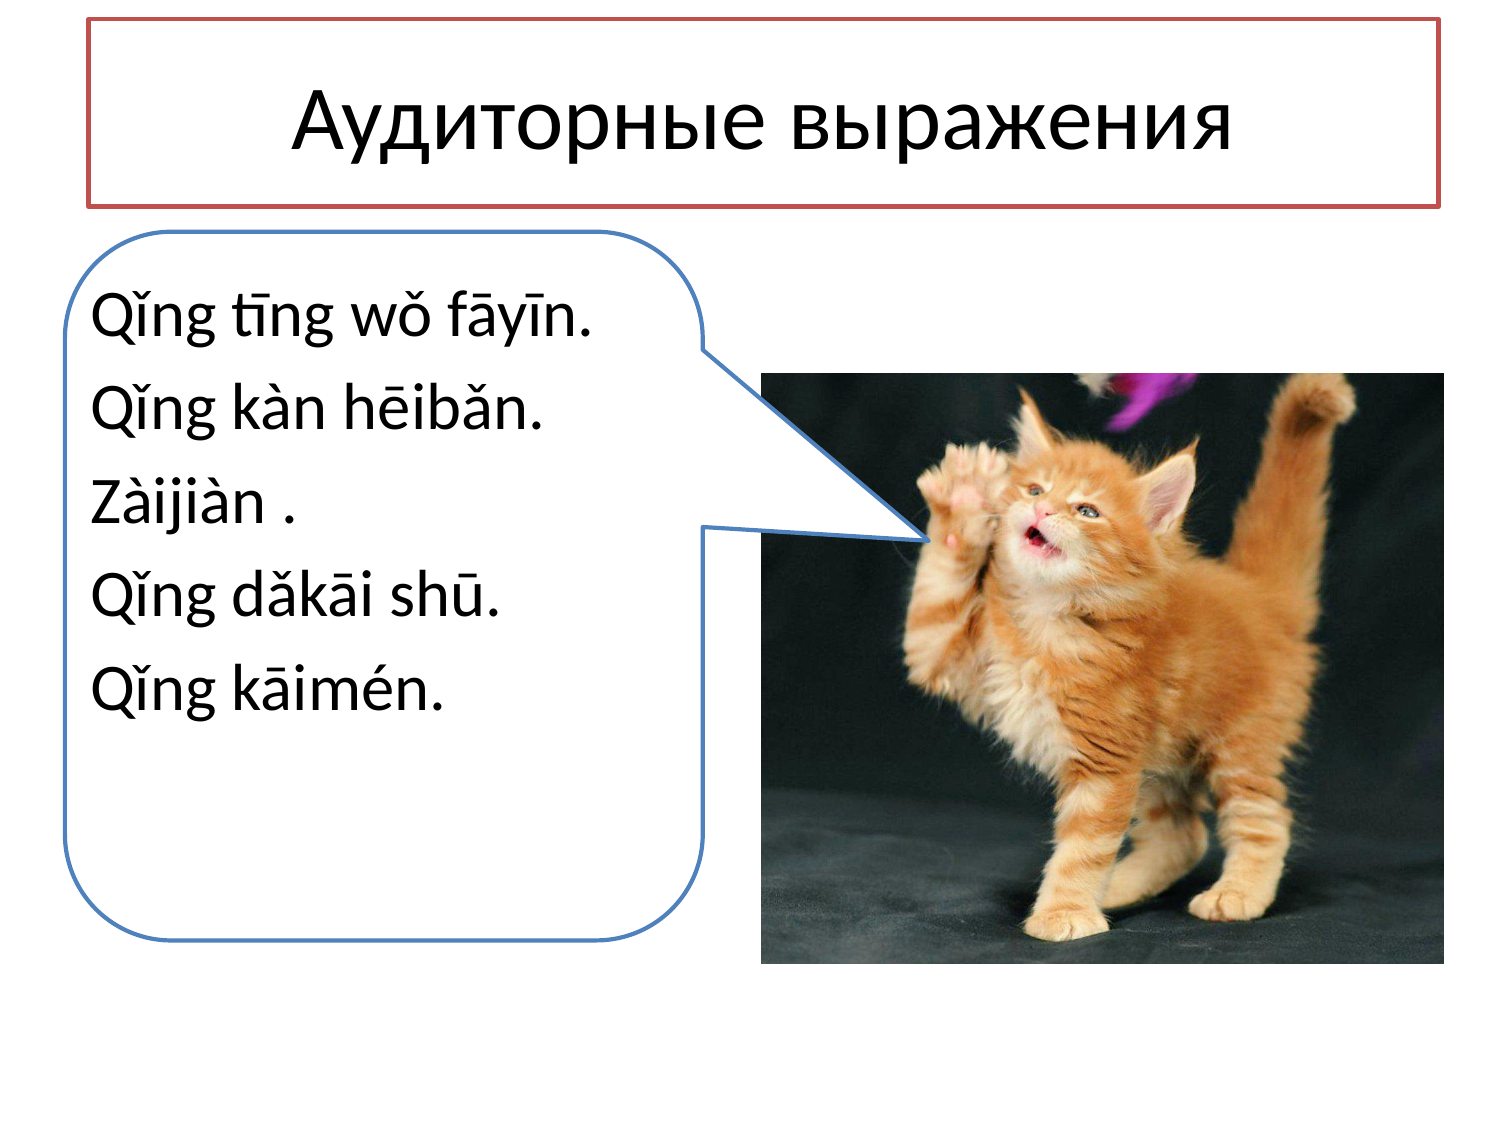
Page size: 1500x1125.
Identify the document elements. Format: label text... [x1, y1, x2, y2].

picture [761, 373, 1444, 965]
text_box [93, 229, 674, 262]
title Аудиторные выражения [86, 17, 1441, 209]
text_box [62, 288, 75, 885]
list Qǐng tīng wǒ fāyīn. Qǐng kàn hēibǎn. Zàijiàn . Qǐng dǎkāi shū. Qǐng kāimén. [75, 262, 715, 1059]
text_box [715, 357, 756, 533]
